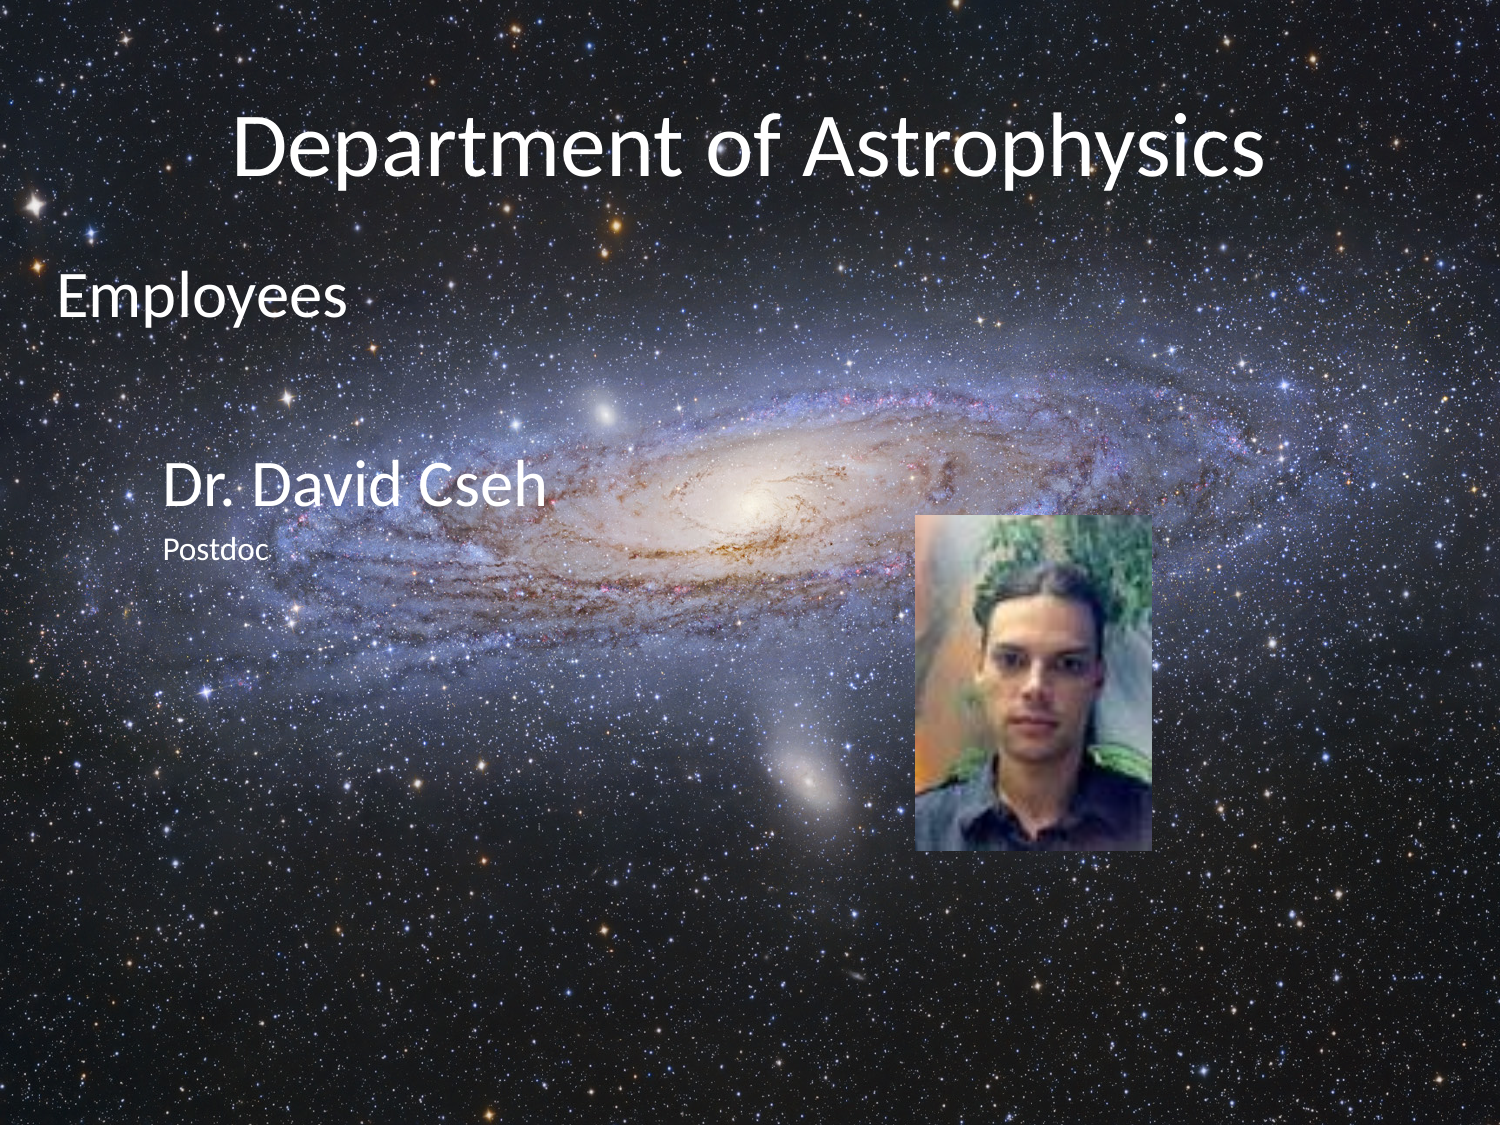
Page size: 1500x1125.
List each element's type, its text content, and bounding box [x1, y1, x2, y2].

text_box Dr. David Cseh Postdoc [147, 432, 880, 858]
picture [0, 0, 1500, 1125]
title Department of Astrophysics [112, 19, 1388, 261]
subtitle Employees [41, 243, 786, 350]
